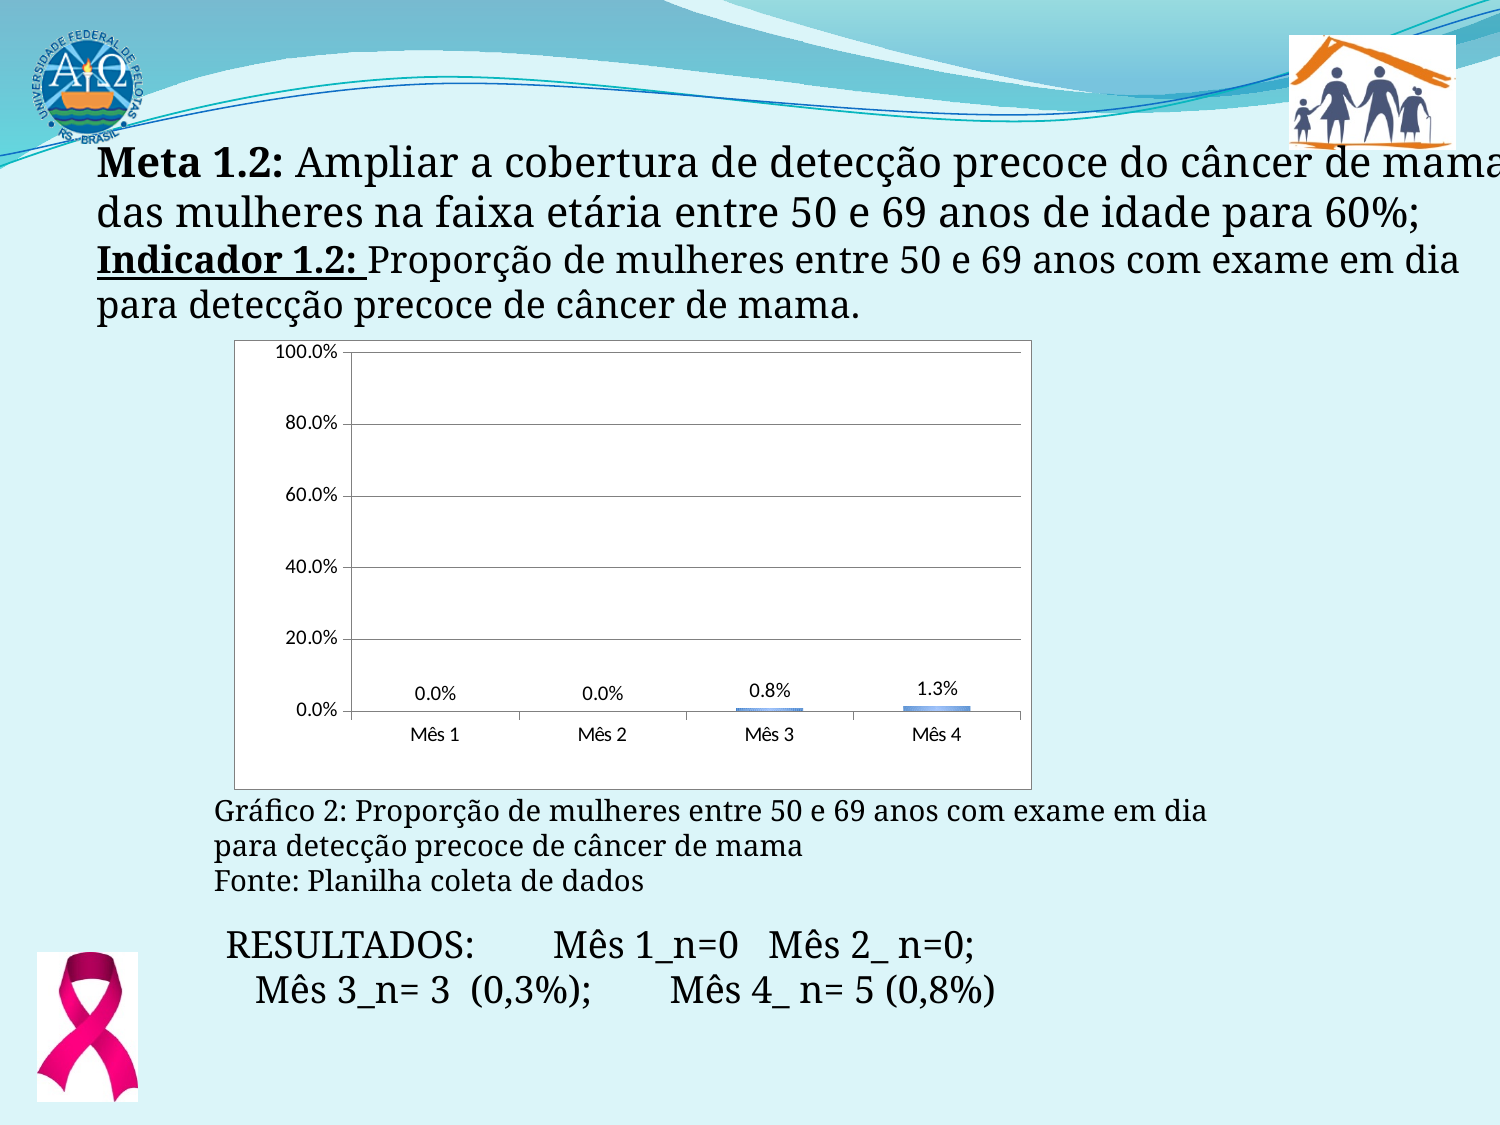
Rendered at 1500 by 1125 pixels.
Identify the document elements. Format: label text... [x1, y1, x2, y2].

picture [36, 951, 138, 1102]
picture [31, 30, 144, 144]
text_box Gráfico 2: Proporção de mulheres entre 50 e 69 anos com exame em dia para detecção precoce de câncer de mama Fonte: Planilha coleta de dados [199, 785, 1263, 905]
text_box Meta 1.2: Ampliar a cobertura de detecção precoce do câncer de mama das mulheres na faixa etária entre 50 e 69 anos de idade para 60%; Indicador 1.2: Proporção de mulheres entre 50 e 69 anos com exame em dia para detecção precoce de câncer de mama. [81, 128, 1500, 394]
text_box RESULTADOS: Mês 1_n=0 Mês 2_ n=0; Mês 3_n= 3 (0,3%); Mês 4_ n= 5 (0,8%) [210, 913, 1248, 1064]
chart [234, 339, 1032, 790]
picture [1288, 34, 1456, 150]
